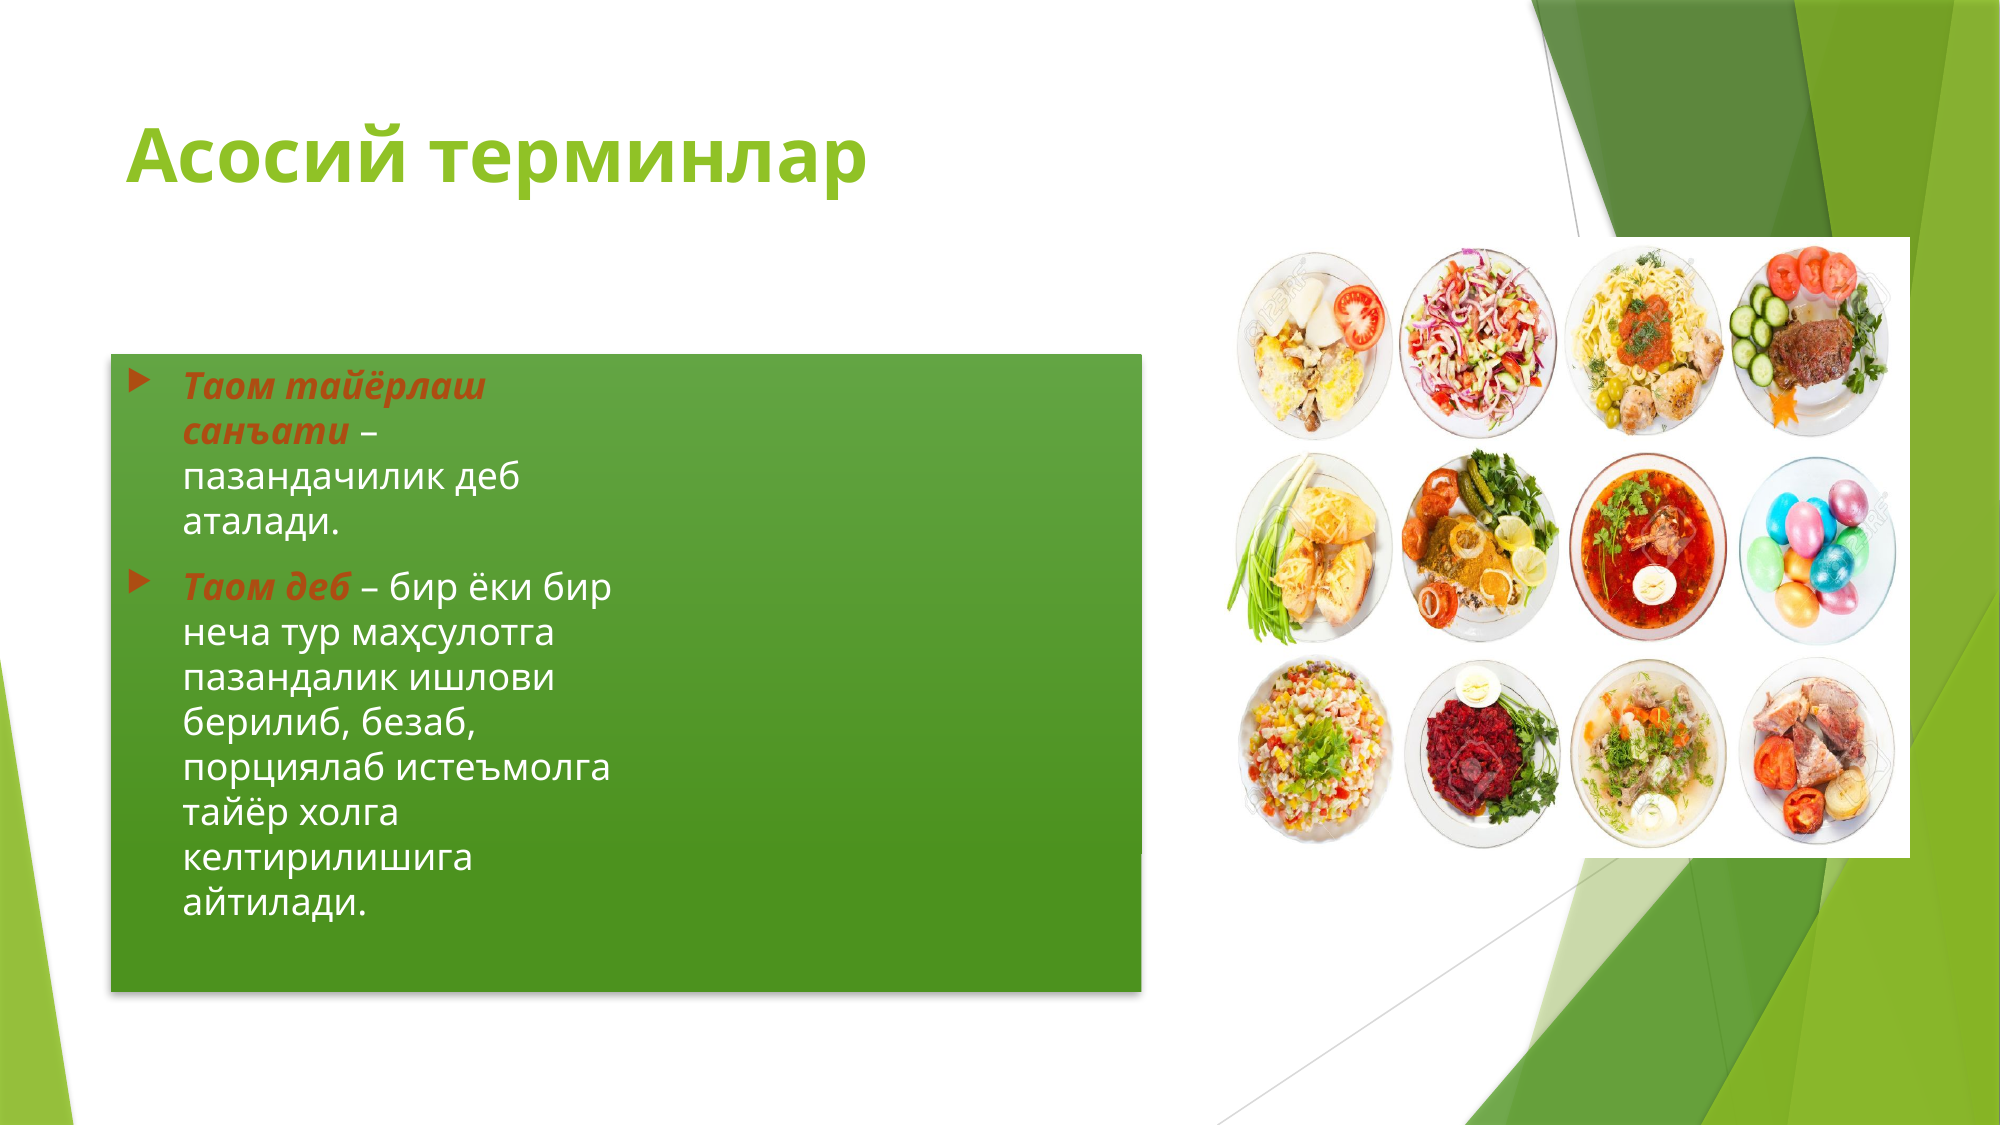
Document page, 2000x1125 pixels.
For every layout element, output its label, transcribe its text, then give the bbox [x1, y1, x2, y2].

picture [1223, 236, 1910, 859]
list Таом тайёрлаш санъати – пазандачилик деб аталади. Таом деб – бир ёки бир неча тур маҳсулотга пазандалик ишлови берилиб, безаб, порциялаб истеъмолга тайёр холга келтирилишига айтилади. [111, 354, 1142, 992]
title Асосий терминлар [111, 99, 1521, 317]
